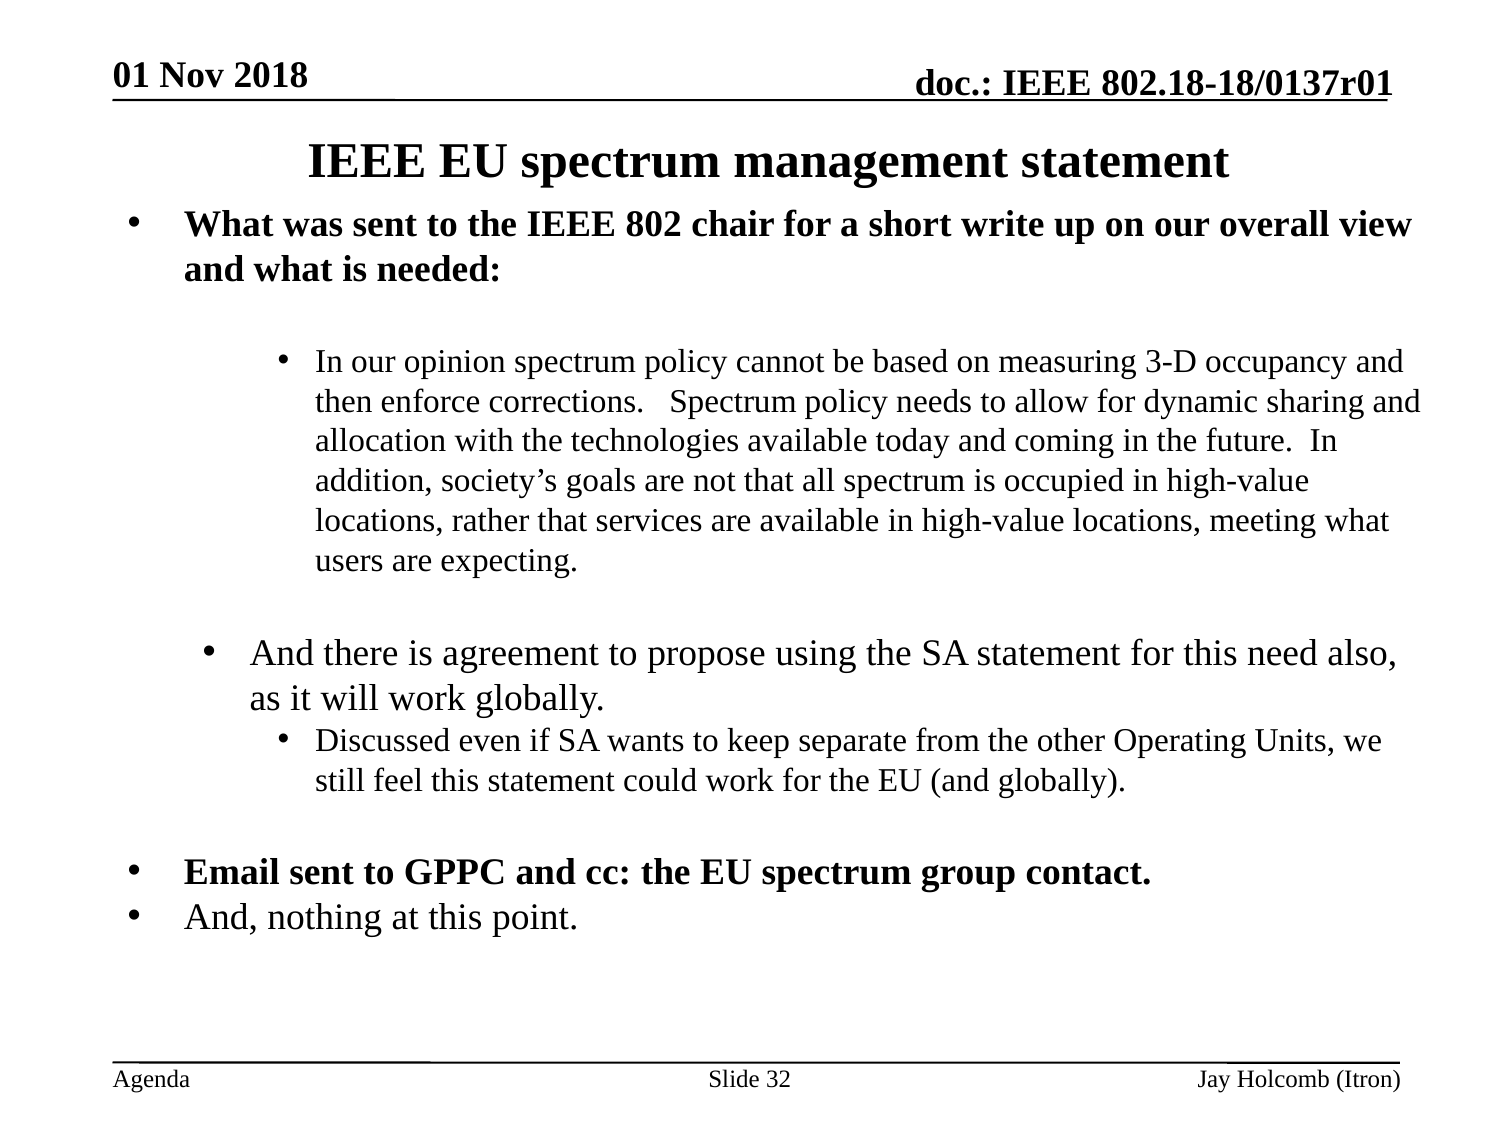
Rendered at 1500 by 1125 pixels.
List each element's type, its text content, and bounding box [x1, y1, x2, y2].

slide_number Slide 32 [699, 1061, 800, 1123]
title IEEE EU spectrum management statement [112, 100, 1426, 151]
footer Jay Holcomb (Itron) [878, 1061, 1402, 1093]
list What was sent to the IEEE 802 chair for a short write up on our overall view and what is needed: In our opinion spectrum policy cannot be based on measuring 3-D occupancy and then enforce corrections. Spectrum policy needs to allow for dynamic sharing and allocation with the technologies available today and coming in the future. In addition, society’s goals are not that all spectrum is occupied in high-value locations, rather that services are available in high-value locations, meeting what users are expecting. And there is agreement to propose using the SA statement for this need also, as it will work globally. Discussed even if SA wants to keep separate from the other Operating Units, we still feel this statement could work for the EU (and globally). Email sent to GPPC and cc: the EU spectrum group contact. And, nothing at this point. [112, 151, 1450, 1021]
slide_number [112, 49, 488, 95]
